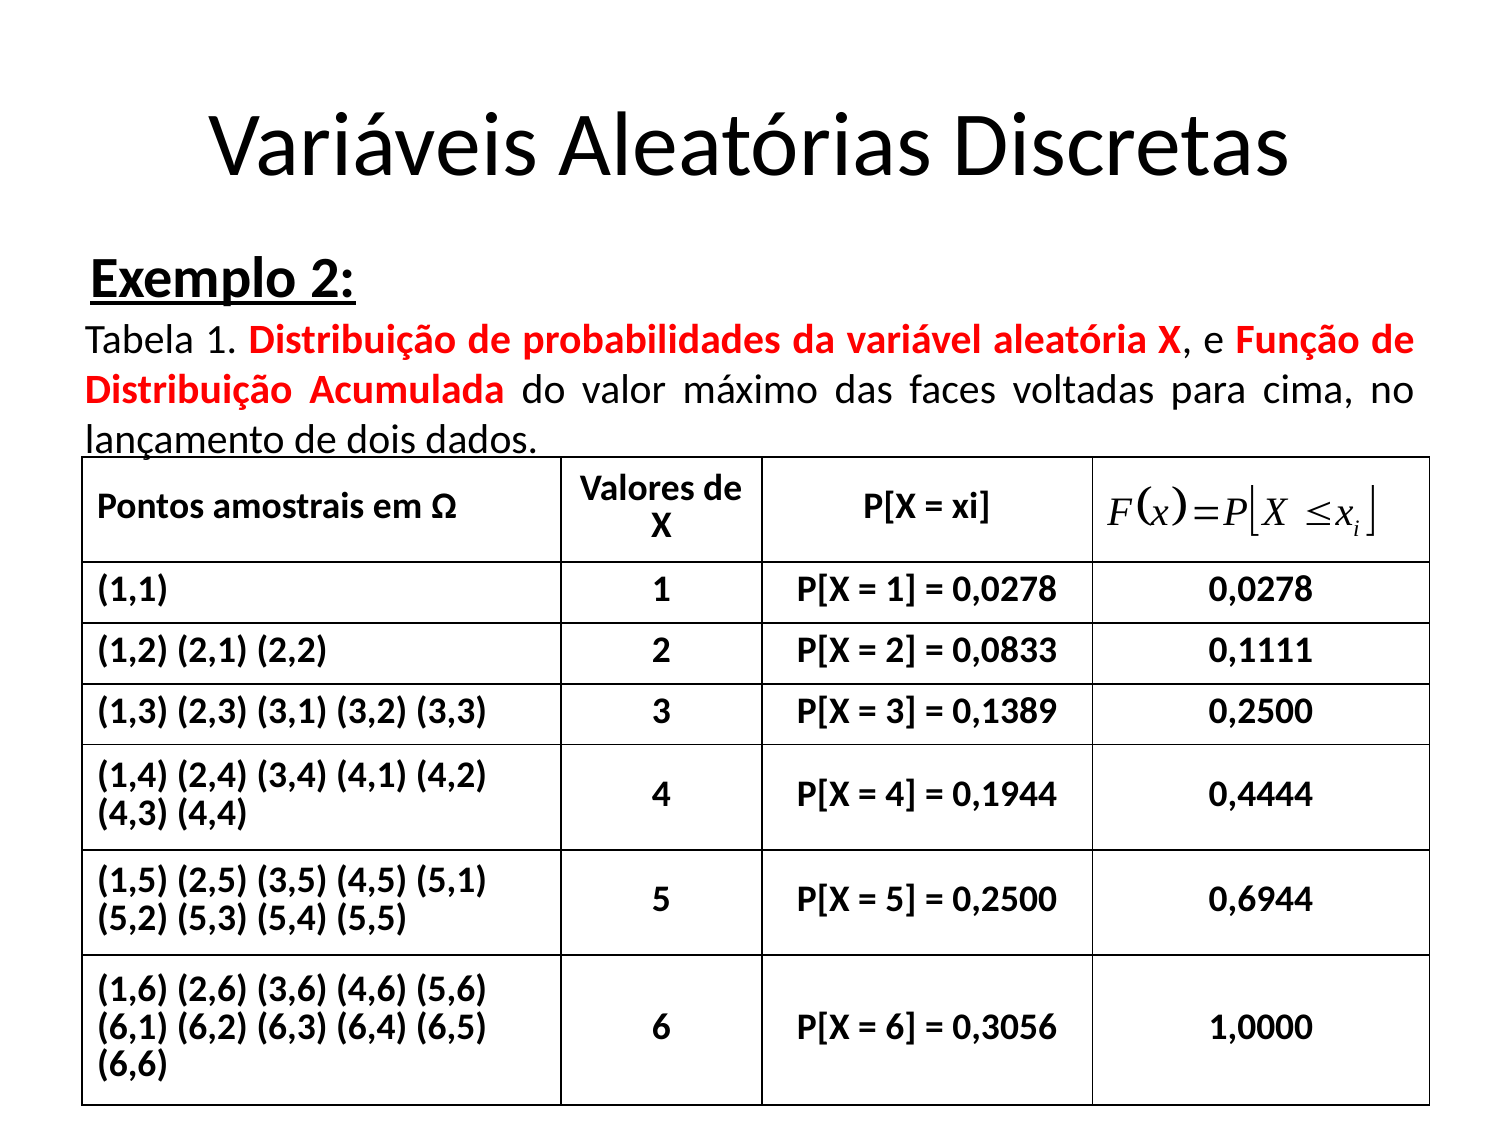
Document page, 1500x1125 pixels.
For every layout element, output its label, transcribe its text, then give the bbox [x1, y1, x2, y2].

table_cell 0,4444 [1093, 745, 1429, 849]
table_cell (1,6) (2,6) (3,6) (4,6) (5,6) (6,1) (6,2) (6,3) (6,4) (6,5) (6,6) [83, 956, 560, 1104]
table_header Valores de X [562, 458, 761, 561]
table_cell P[X = 1] = 0,0278 [763, 563, 1092, 622]
table_header Pontos amostrais em Ω [83, 458, 560, 561]
title Variáveis Aleatórias Discretas [75, 45, 1425, 231]
table_cell 3 [562, 685, 761, 744]
table_header P[X = xi] [763, 458, 1092, 561]
table_cell 4 [562, 745, 761, 849]
table_cell (1,3) (2,3) (3,1) (3,2) (3,3) [83, 685, 560, 744]
table_cell 5 [562, 851, 761, 954]
table_cell P[X = 2] = 0,0833 [763, 624, 1092, 683]
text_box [1099, 485, 1384, 547]
table_cell P[X = 3] = 0,1389 [763, 685, 1092, 744]
table_cell (1,5) (2,5) (3,5) (4,5) (5,1) (5,2) (5,3) (5,4) (5,5) [83, 851, 560, 954]
list Exemplo 2: [75, 231, 1425, 304]
table_cell (1,1) [83, 563, 560, 622]
table_header [1093, 458, 1429, 561]
table_cell 6 [562, 956, 761, 1104]
table_cell 0,6944 [1093, 851, 1429, 954]
table_cell 2 [562, 624, 761, 683]
table_cell 1,0000 [1093, 956, 1429, 1104]
list Exemplo 2: [75, 470, 81, 1035]
table_cell 0,1111 [1093, 624, 1429, 683]
table_cell (1,2) (2,1) (2,2) [83, 624, 560, 683]
table_cell P[X = 4] = 0,1944 [763, 745, 1092, 849]
table_cell 0,2500 [1093, 685, 1429, 744]
table_cell 0,0278 [1093, 563, 1429, 622]
table_cell 1 [562, 563, 761, 622]
table_cell P[X = 5] = 0,2500 [763, 851, 1092, 954]
table_cell P[X = 6] = 0,3056 [763, 956, 1092, 1104]
text_box Tabela 1. Distribuição de probabilidades da variável aleatória X, e Função de Distribuição Acumulada do valor máximo das faces voltadas para cima, no lançamento de dois dados. [70, 304, 1430, 470]
table_cell (1,4) (2,4) (3,4) (4,1) (4,2) (4,3) (4,4) [83, 745, 560, 849]
